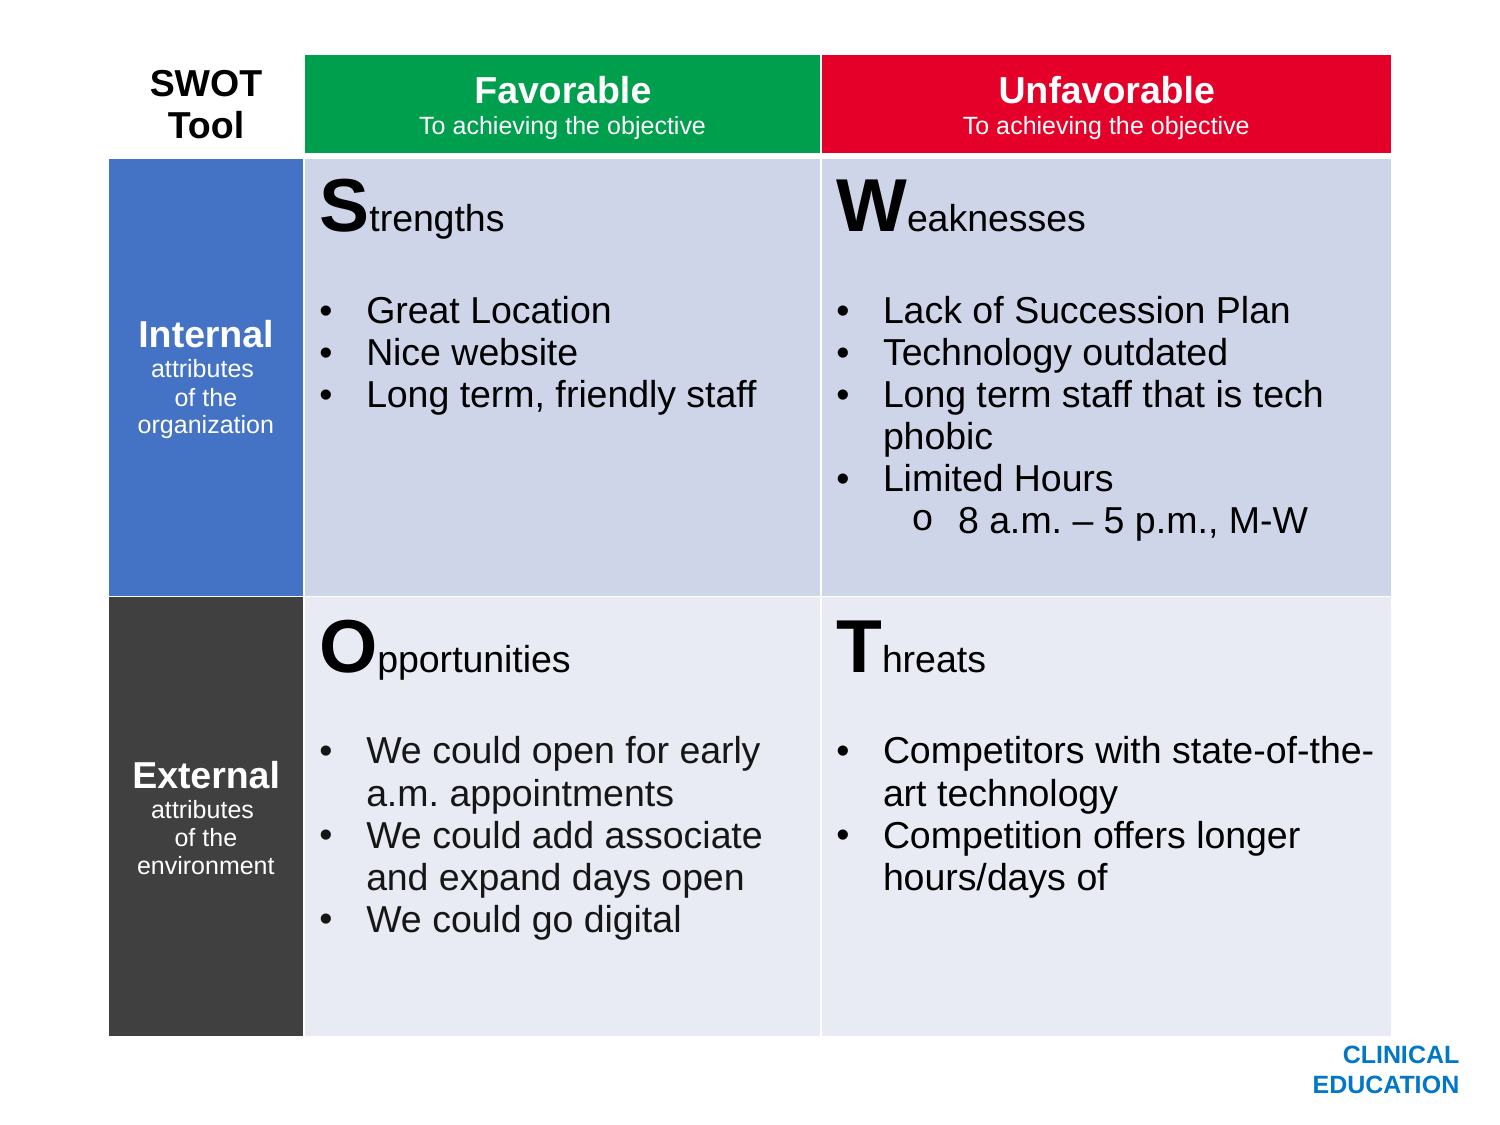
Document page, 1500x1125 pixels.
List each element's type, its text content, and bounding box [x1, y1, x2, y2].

table_cell Internal attributes of the organization [109, 159, 303, 596]
table_header Unfavorable To achieving the objective [822, 55, 1391, 153]
table_header Favorable To achieving the objective [305, 55, 820, 153]
table_cell Opportunities We could open for early a.m. appointments We could add associate and expand days open We could go digital [305, 597, 820, 1036]
table_header SWOT Tool [109, 55, 303, 153]
table_cell Strengths Great Location Nice website Long term, friendly staff [305, 159, 820, 596]
table_cell Threats Competitors with state-of-the-art technology Competition offers longer hours/days of [822, 597, 1391, 1036]
table_cell Weaknesses Lack of Succession Plan Technology outdated Long term staff that is tech phobic Limited Hours 8 a.m. – 5 p.m., M-W [822, 159, 1391, 596]
table_cell External attributes of the environment [109, 597, 303, 1036]
